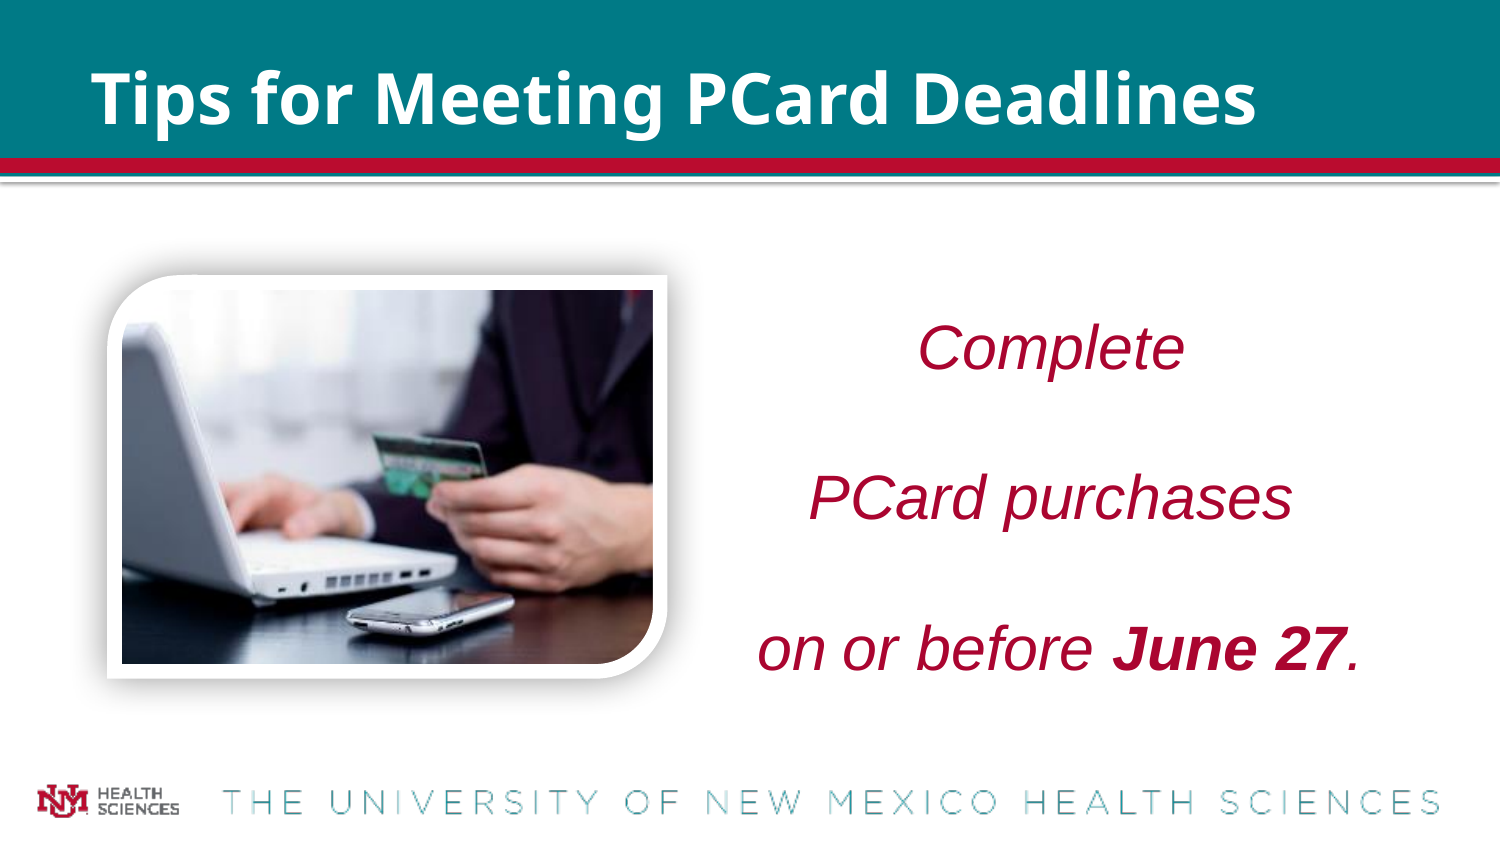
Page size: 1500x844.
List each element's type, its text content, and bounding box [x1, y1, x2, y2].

picture [27, 759, 1500, 844]
title Tips for Meeting PCard Deadlines [75, 18, 1425, 173]
picture [114, 282, 661, 672]
list Complete PCard purchases on or before June 27. [696, 216, 1407, 695]
